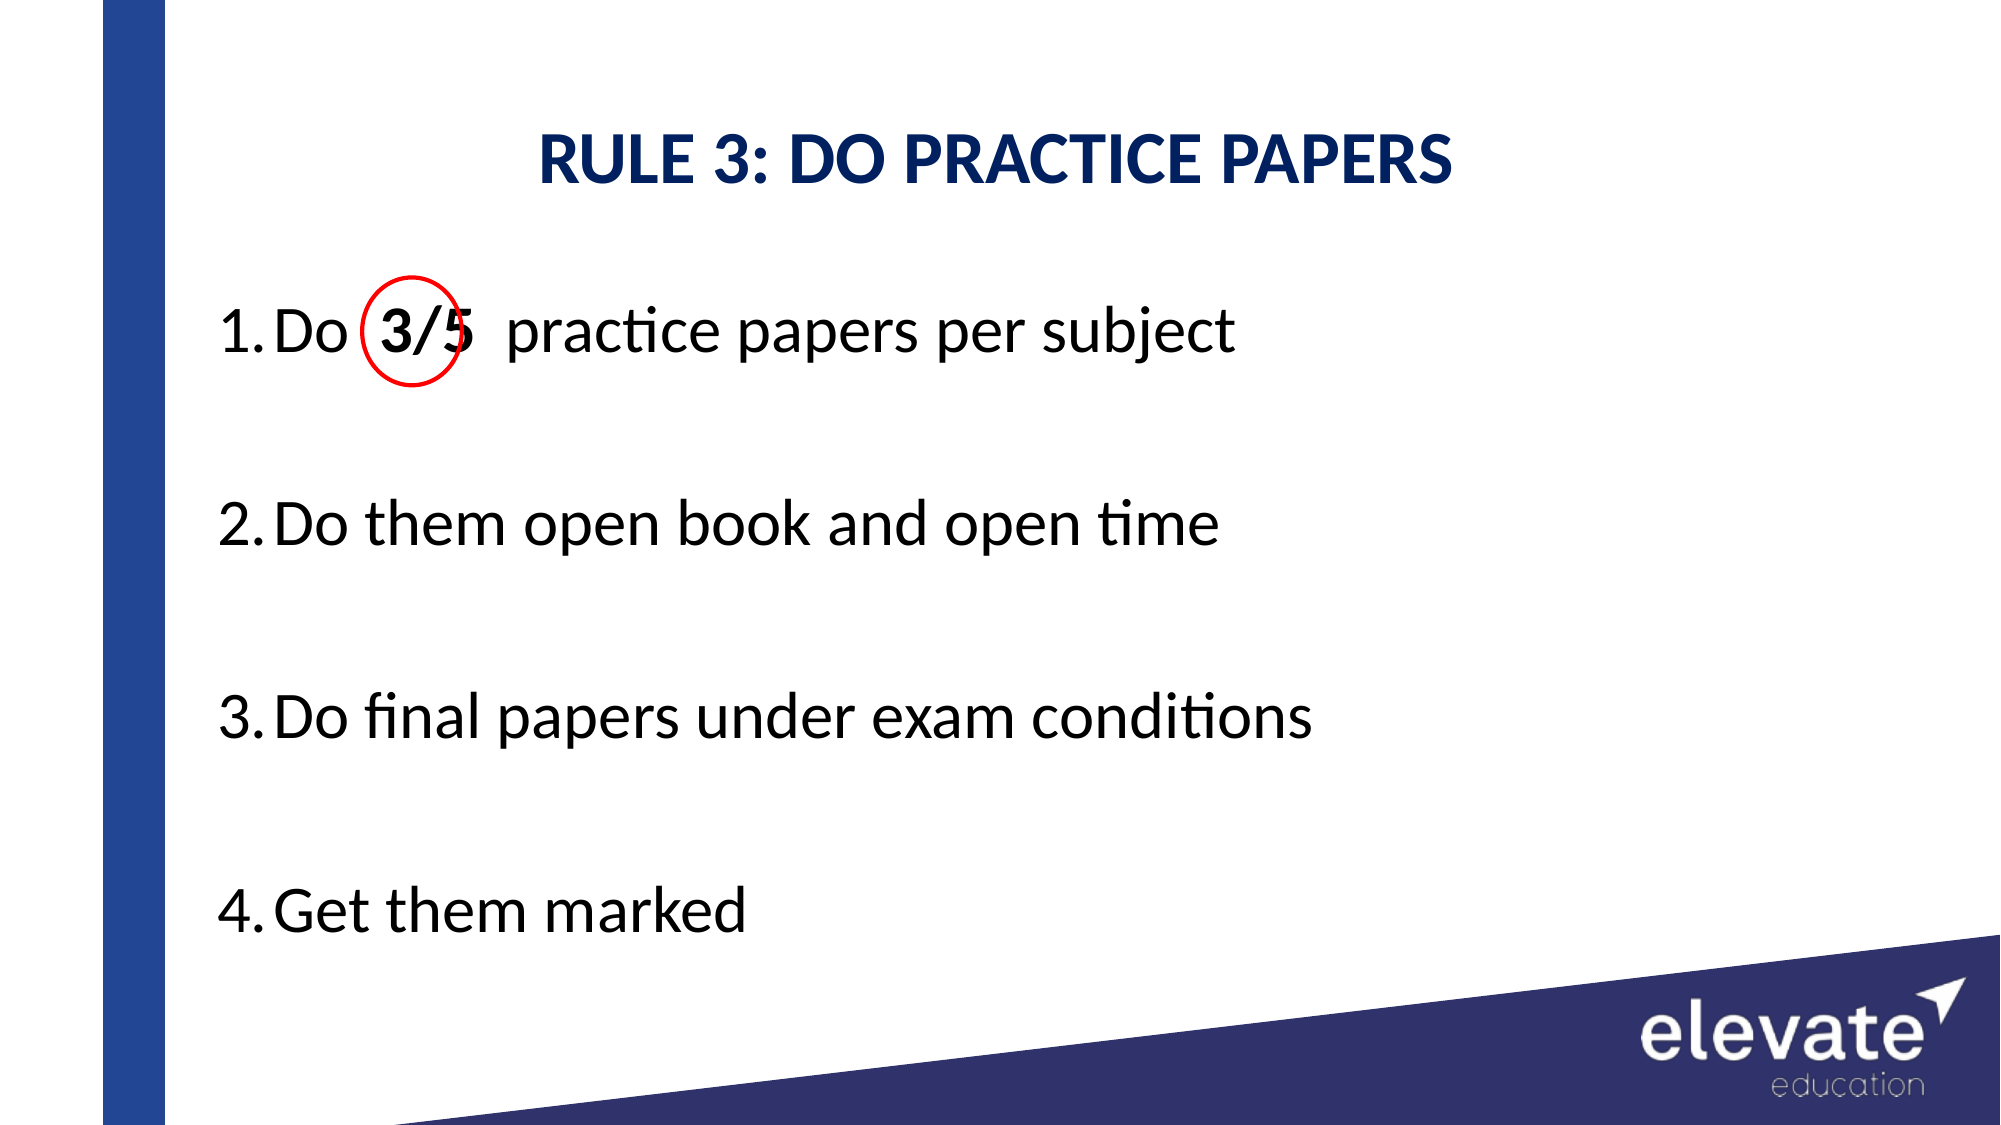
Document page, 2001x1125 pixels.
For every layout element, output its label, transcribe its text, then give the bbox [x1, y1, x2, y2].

title RULE 3: DO PRACTICE PAPERS [177, 78, 1823, 230]
text_box [360, 275, 464, 388]
list Do 3/5 practice papers per subject Do them open book and open time Do final papers under exam conditions Get them marked [208, 277, 1854, 977]
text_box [101, 0, 165, 1125]
text_box [376, 932, 2000, 1125]
picture [1641, 976, 1968, 1098]
